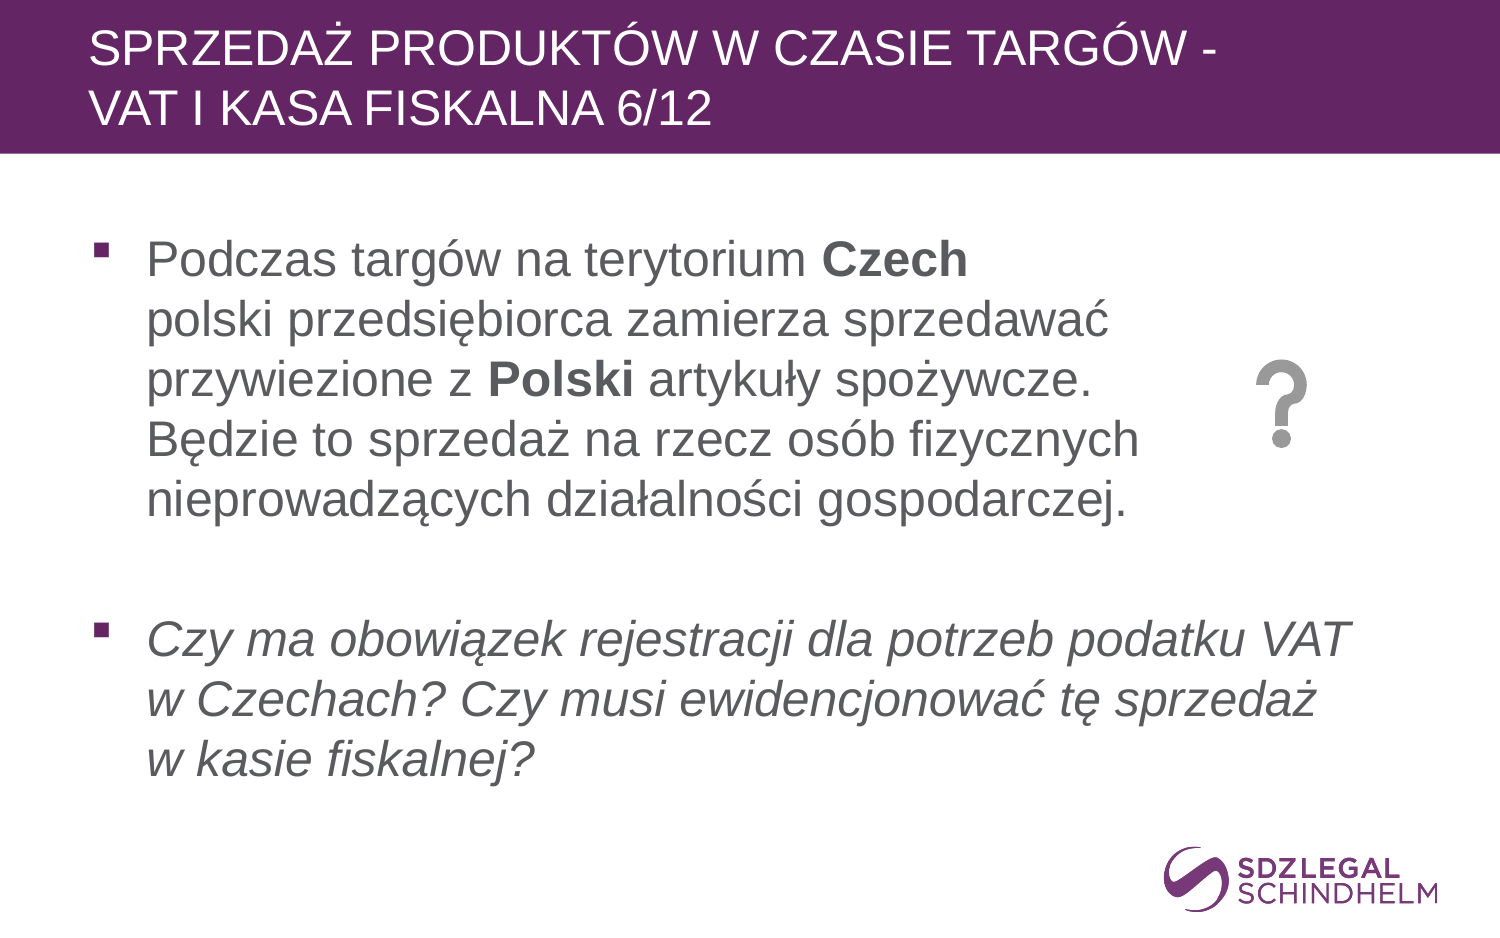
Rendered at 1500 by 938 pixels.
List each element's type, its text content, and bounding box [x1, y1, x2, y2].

title sprzedaż produktów w czasie targów - VAT I kasa fiskalna 6/12 [0, 0, 1500, 154]
text_box [1221, 266, 1342, 541]
picture [1163, 845, 1437, 912]
list Podczas targów na terytorium Czech polski przedsiębiorca zamierza sprzedawać przywiezione z Polski artykuły spożywcze. Będzie to sprzedaż na rzecz osób fizycznych nieprowadzących działalności gospodarczej. Czy ma obowiązek rejestracji dla potrzeb podatku VAT w Czechach? Czy musi ewidencjonować tę sprzedaż w kasie fiskalnej? [74, 218, 1426, 838]
